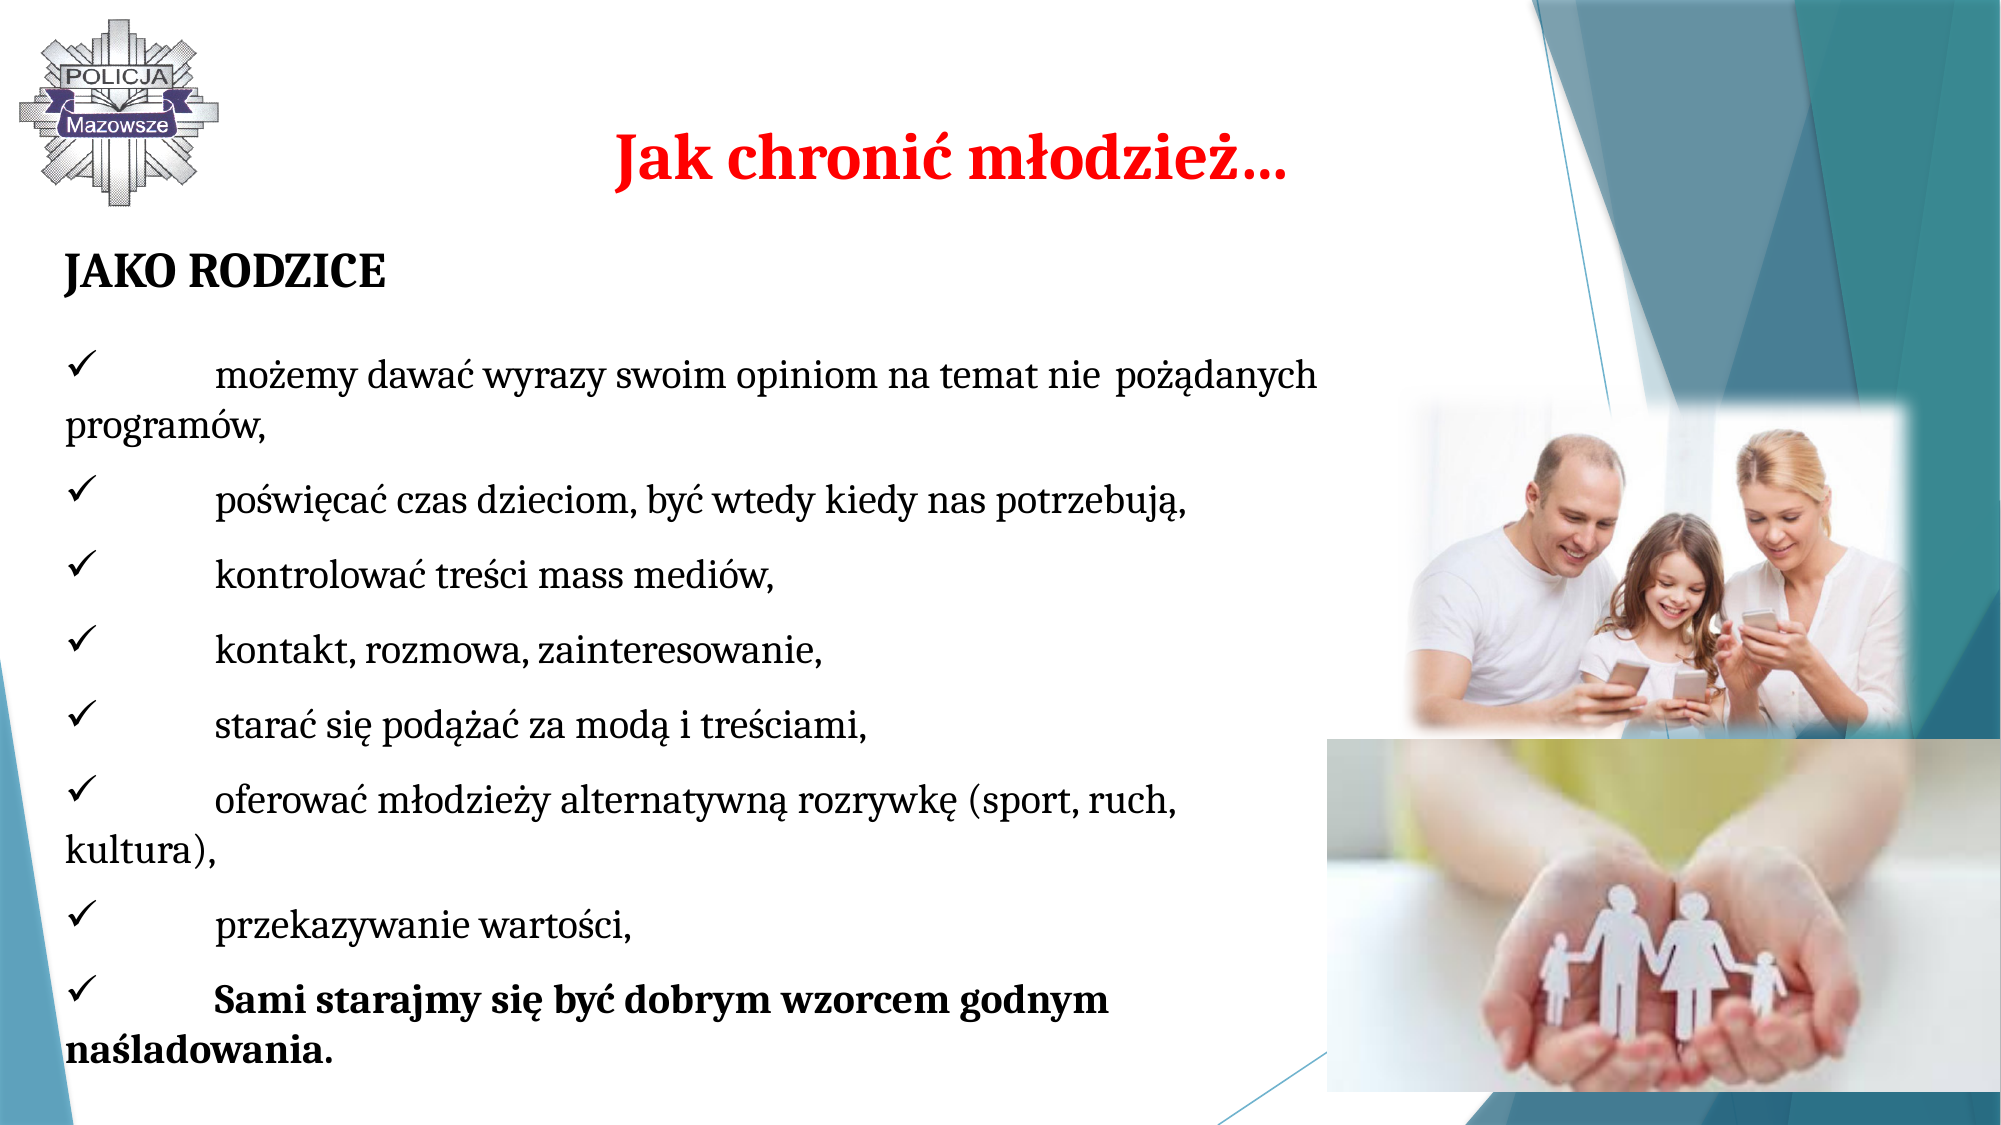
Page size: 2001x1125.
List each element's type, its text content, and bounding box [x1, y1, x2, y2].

picture [1326, 384, 2000, 1093]
text_box JAKO RODZICE możemy dawać wyrazy swoim opiniom na temat nie pożądanych programów, poświęcać czas dzieciom, być wtedy kiedy nas potrzebują, kontrolować treści mass mediów, kontakt, rozmowa, zainteresowanie, starać się podążać za modą i treściami, oferować młodzieży alternatywną rozrywkę (sport, ruch, kultura), przekazywanie wartości, Sami starajmy się być dobrym wzorcem godnym naśladowania. [50, 229, 1345, 1125]
text_box Jak chronić młodzież… [1151, 105, 1860, 201]
text_box [25, 0, 1151, 398]
picture [0, 0, 239, 216]
